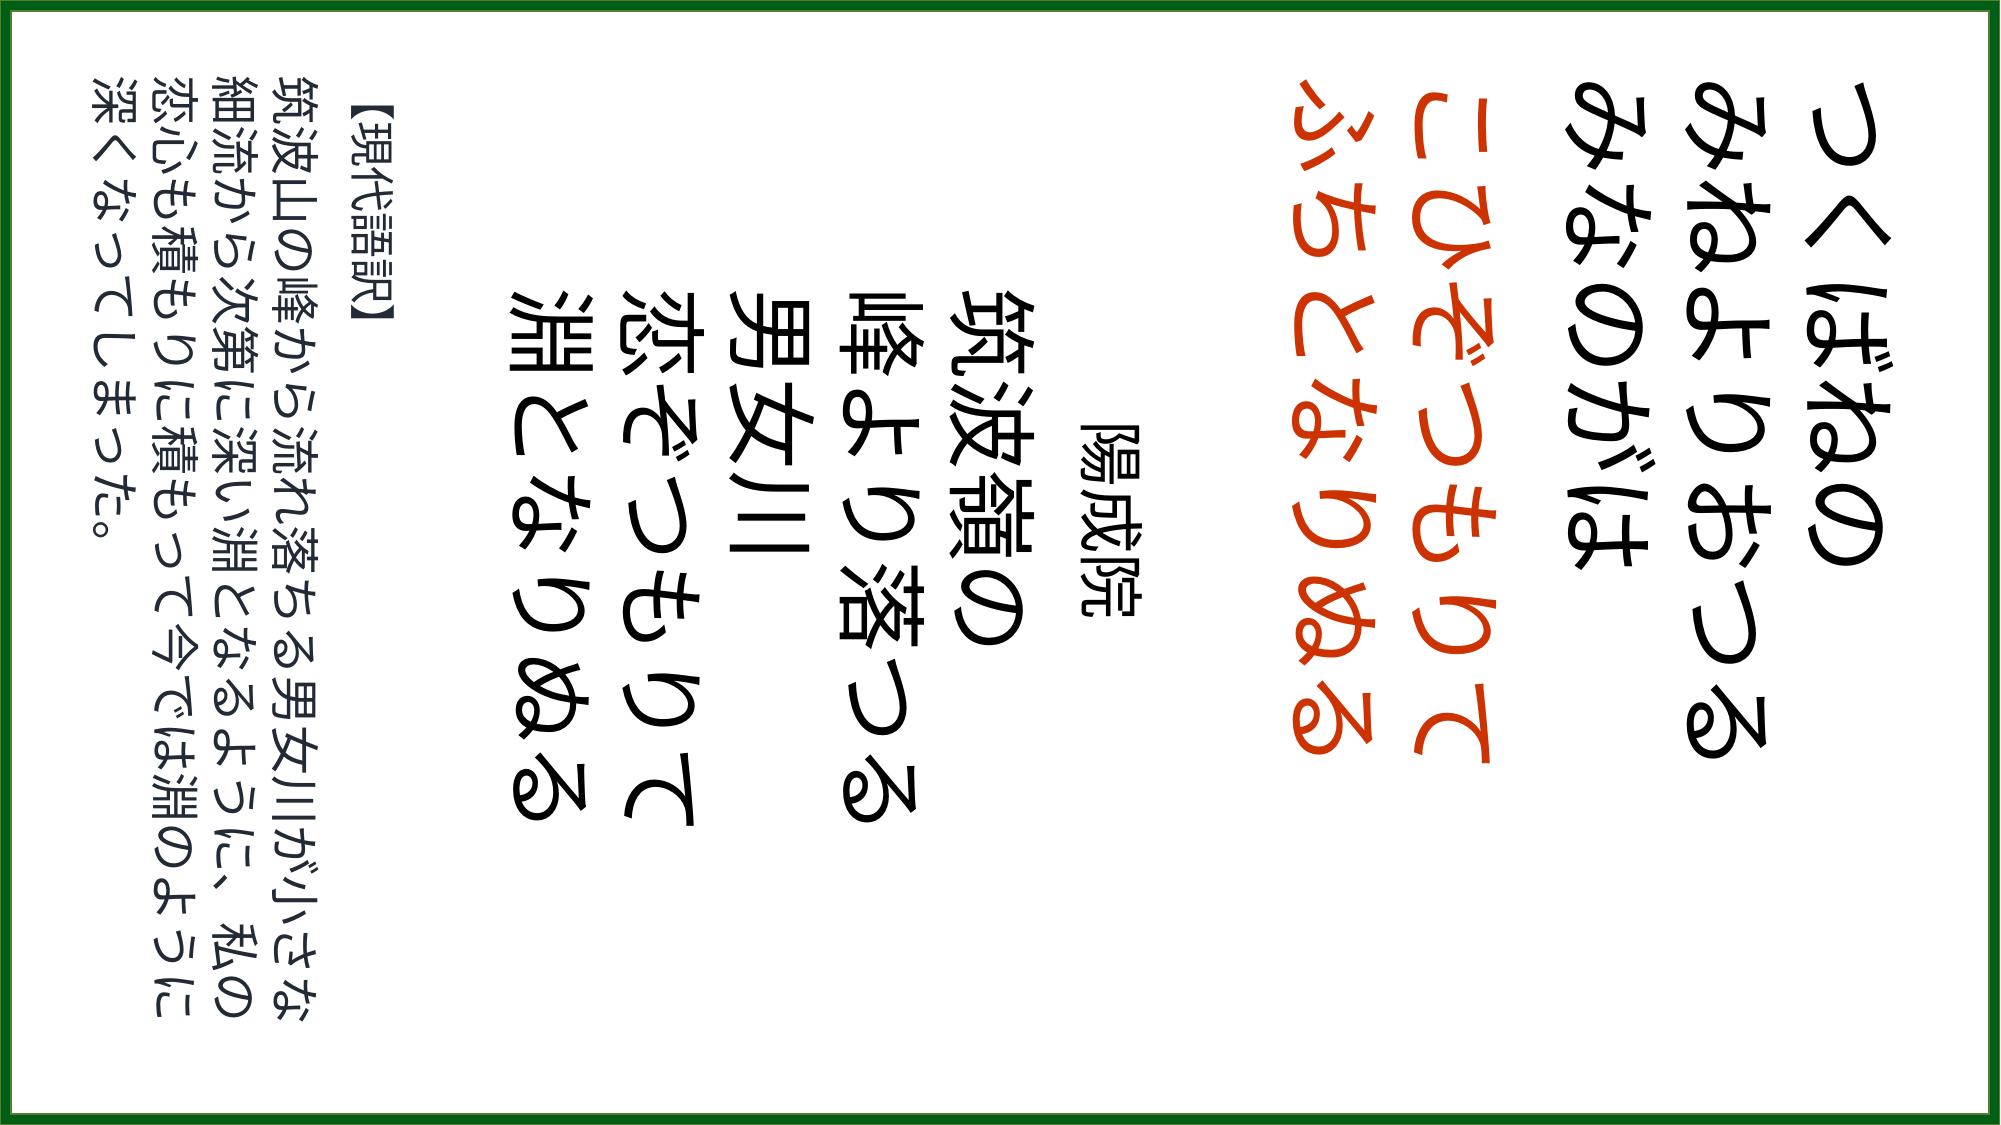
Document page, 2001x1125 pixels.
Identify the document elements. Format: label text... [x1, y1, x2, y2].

text_box [0, 0, 2000, 1125]
text_box こひぞつもりて ふちとなりぬる [1252, 60, 1525, 1065]
text_box 陽成院 筑波嶺の 峰より落つる 男女川 恋ぞつもりて 淵となりぬる [481, 60, 1171, 1065]
text_box つくばねの みねよりおつる みなのがは [1525, 60, 1919, 1065]
text_box 【現代語訳】 筑波山の峰から流れ落ちる男女川が小さな細流から次第に深い淵となるように、私の恋心も積もりに積もって今では淵のように深くなってしまった。 [60, 60, 409, 1065]
